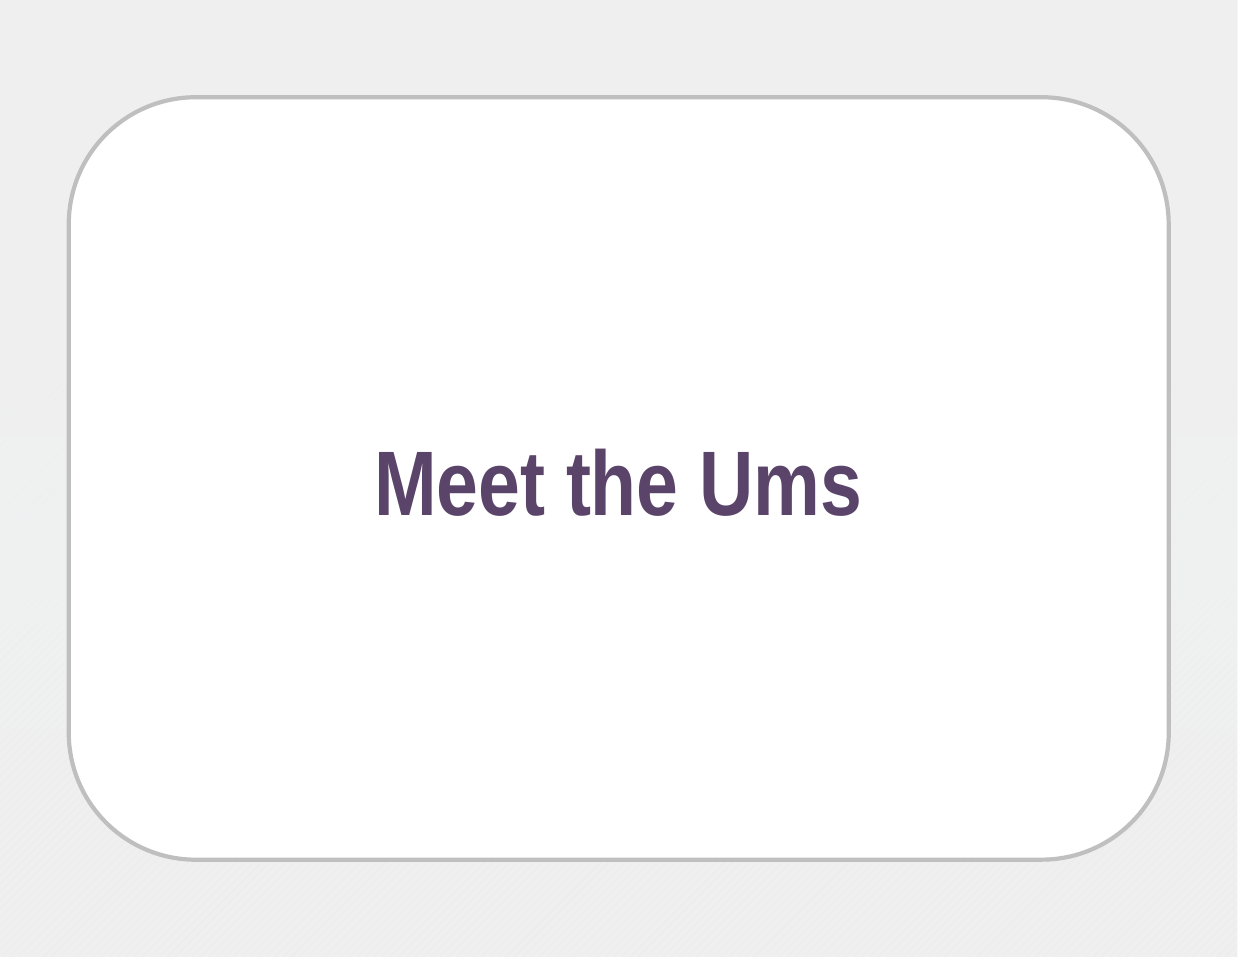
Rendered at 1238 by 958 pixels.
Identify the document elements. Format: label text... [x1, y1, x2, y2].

title Meet the Ums [68, 103, 1169, 854]
